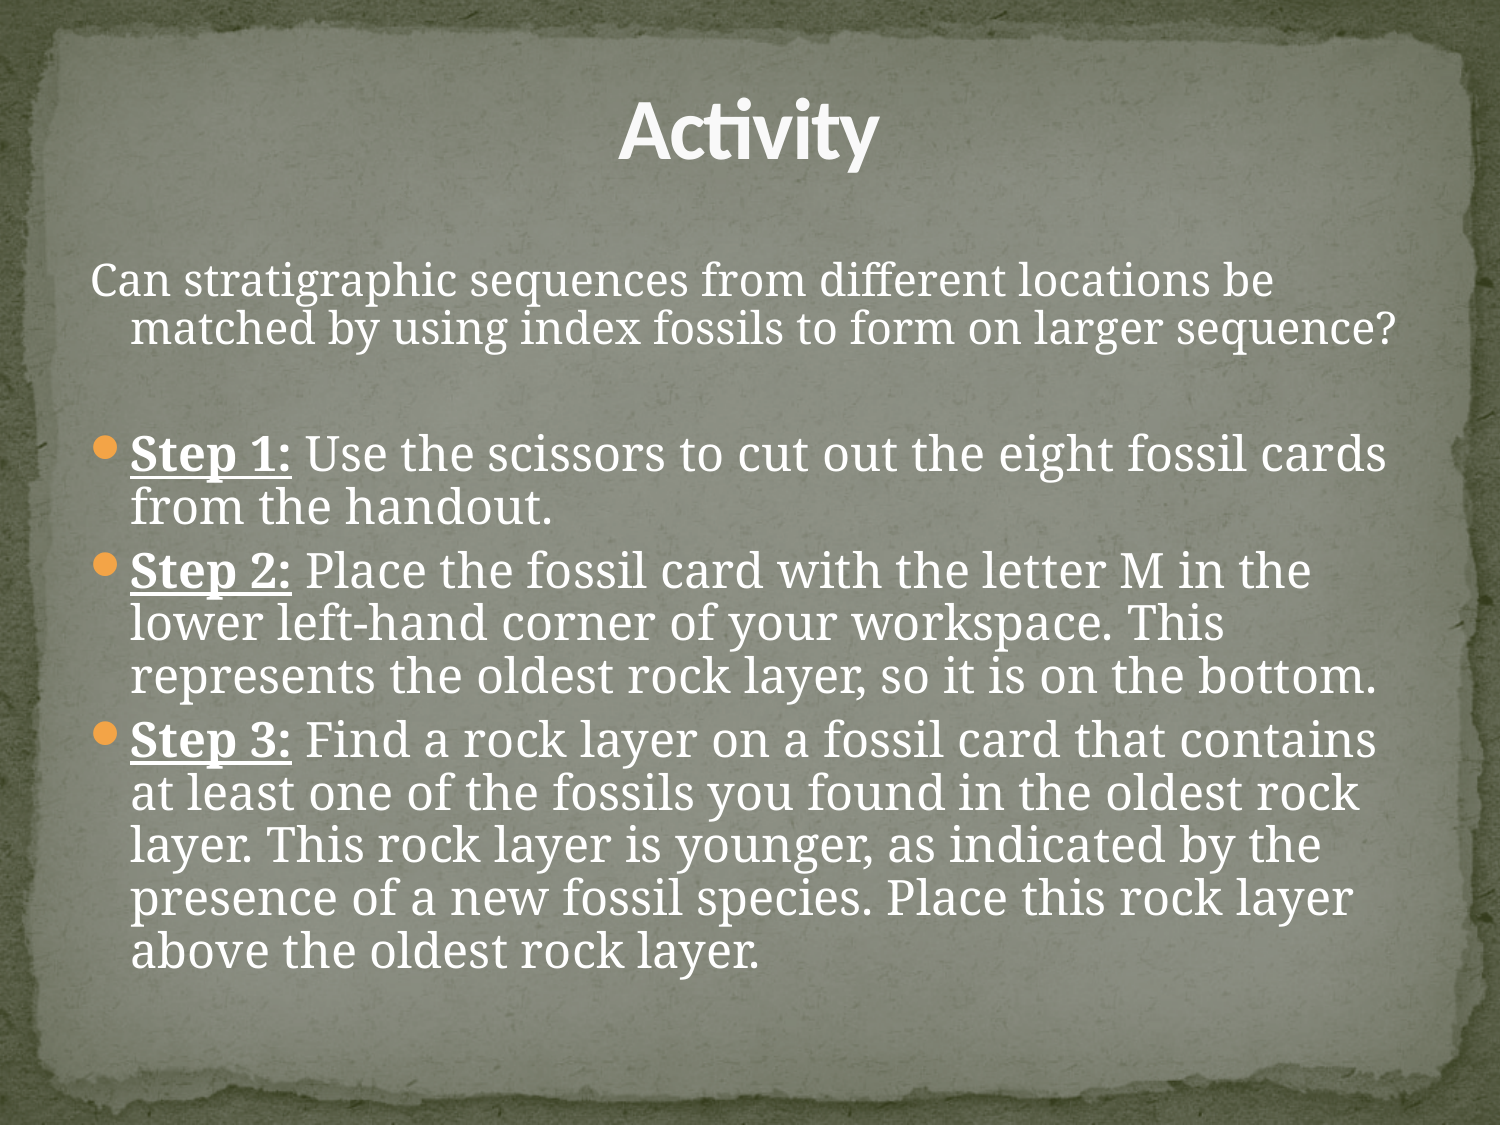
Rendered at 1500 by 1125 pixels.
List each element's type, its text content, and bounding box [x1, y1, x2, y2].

title Activity [74, 24, 1425, 225]
list Can stratigraphic sequences from different locations be matched by using index fossils to form on larger sequence? Step 1: Use the scissors to cut out the eight fossil cards from the handout. Step 2: Place the fossil card with the letter M in the lower left-hand corner of your workspace. This represents the oldest rock layer, so it is on the bottom. Step 3: Find a rock layer on a fossil card that contains at least one of the fossils you found in the oldest rock layer. This rock layer is younger, as indicated by the presence of a new fossil species. Place this rock layer above the oldest rock layer. [75, 249, 1425, 1000]
